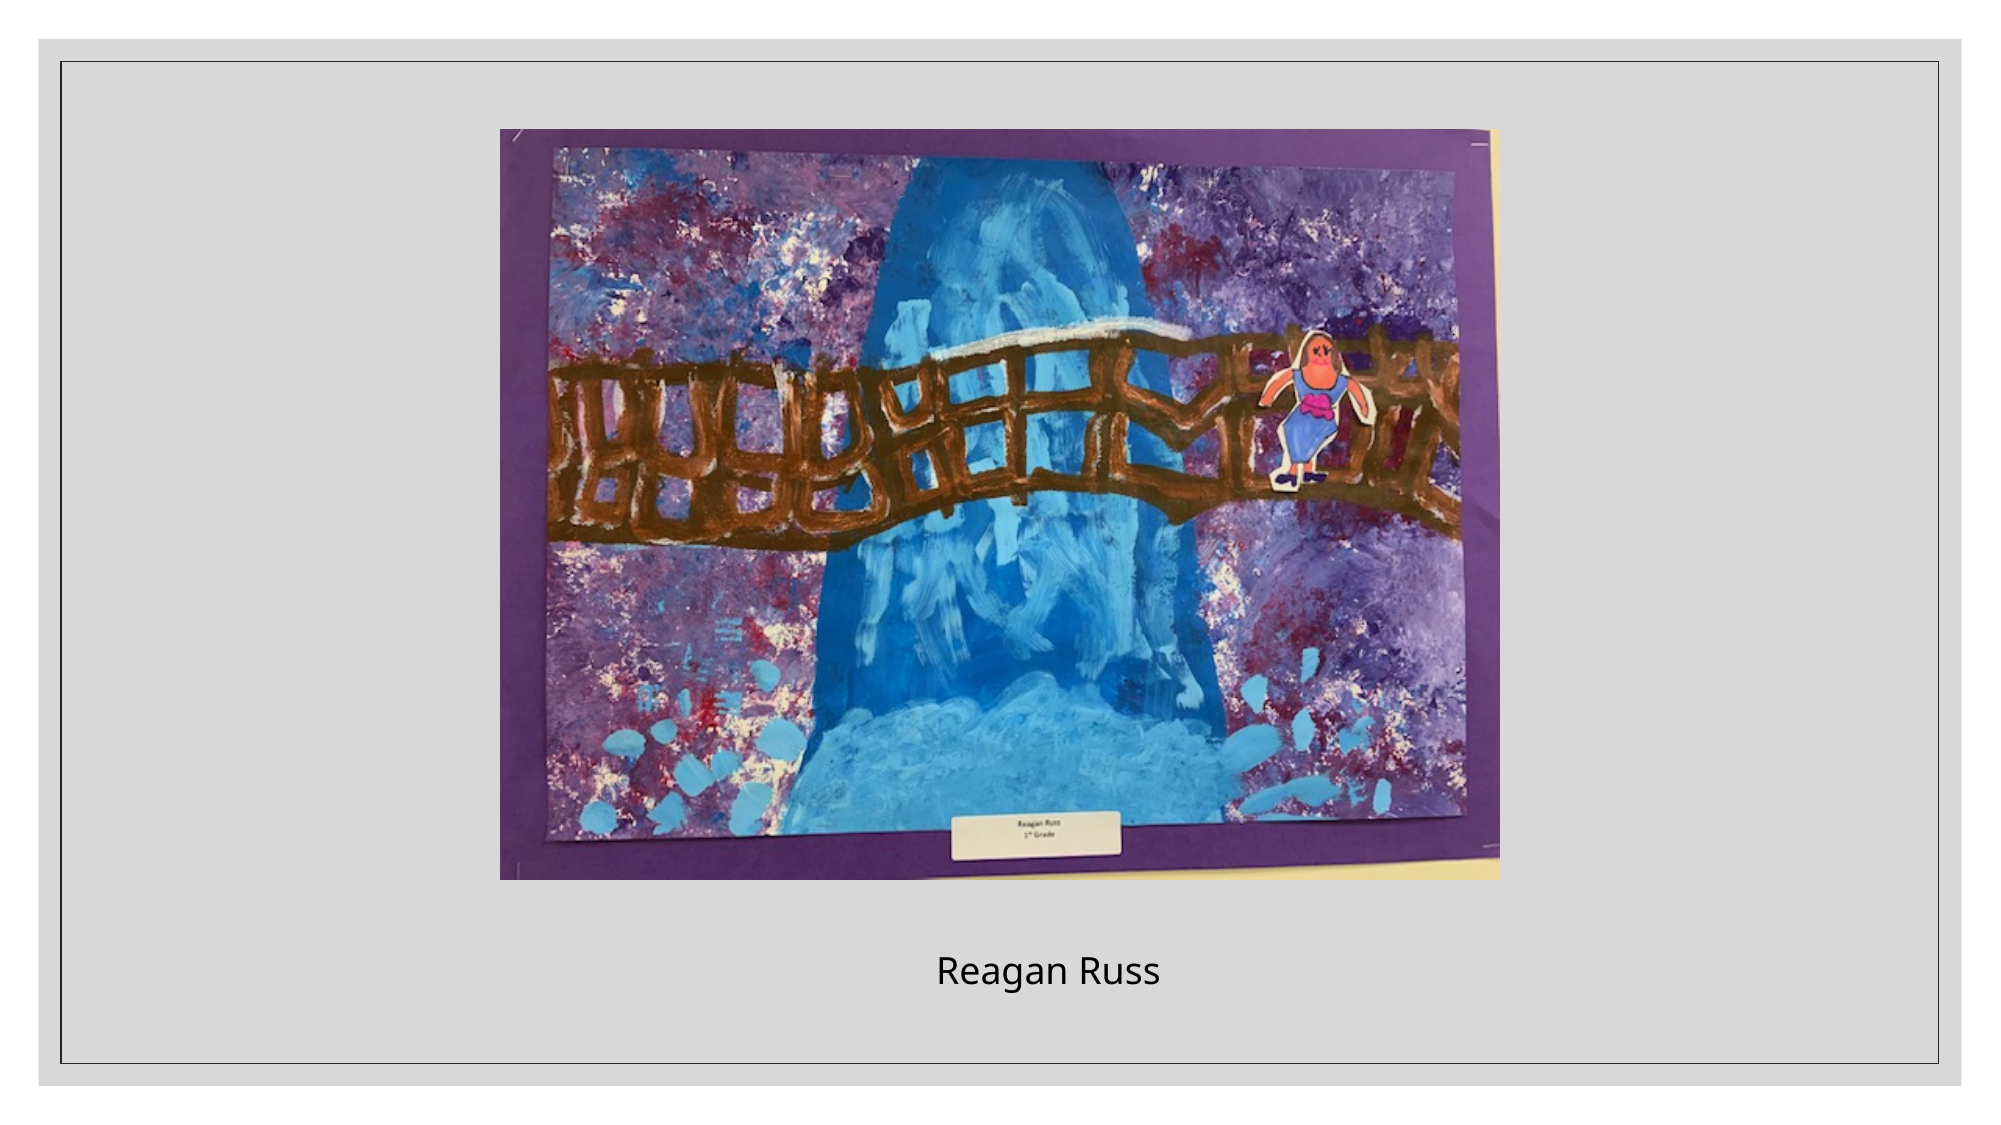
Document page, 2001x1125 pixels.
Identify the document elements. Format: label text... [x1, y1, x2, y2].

text_box Reagan Russ [921, 939, 1176, 1000]
picture [499, 129, 1500, 880]
